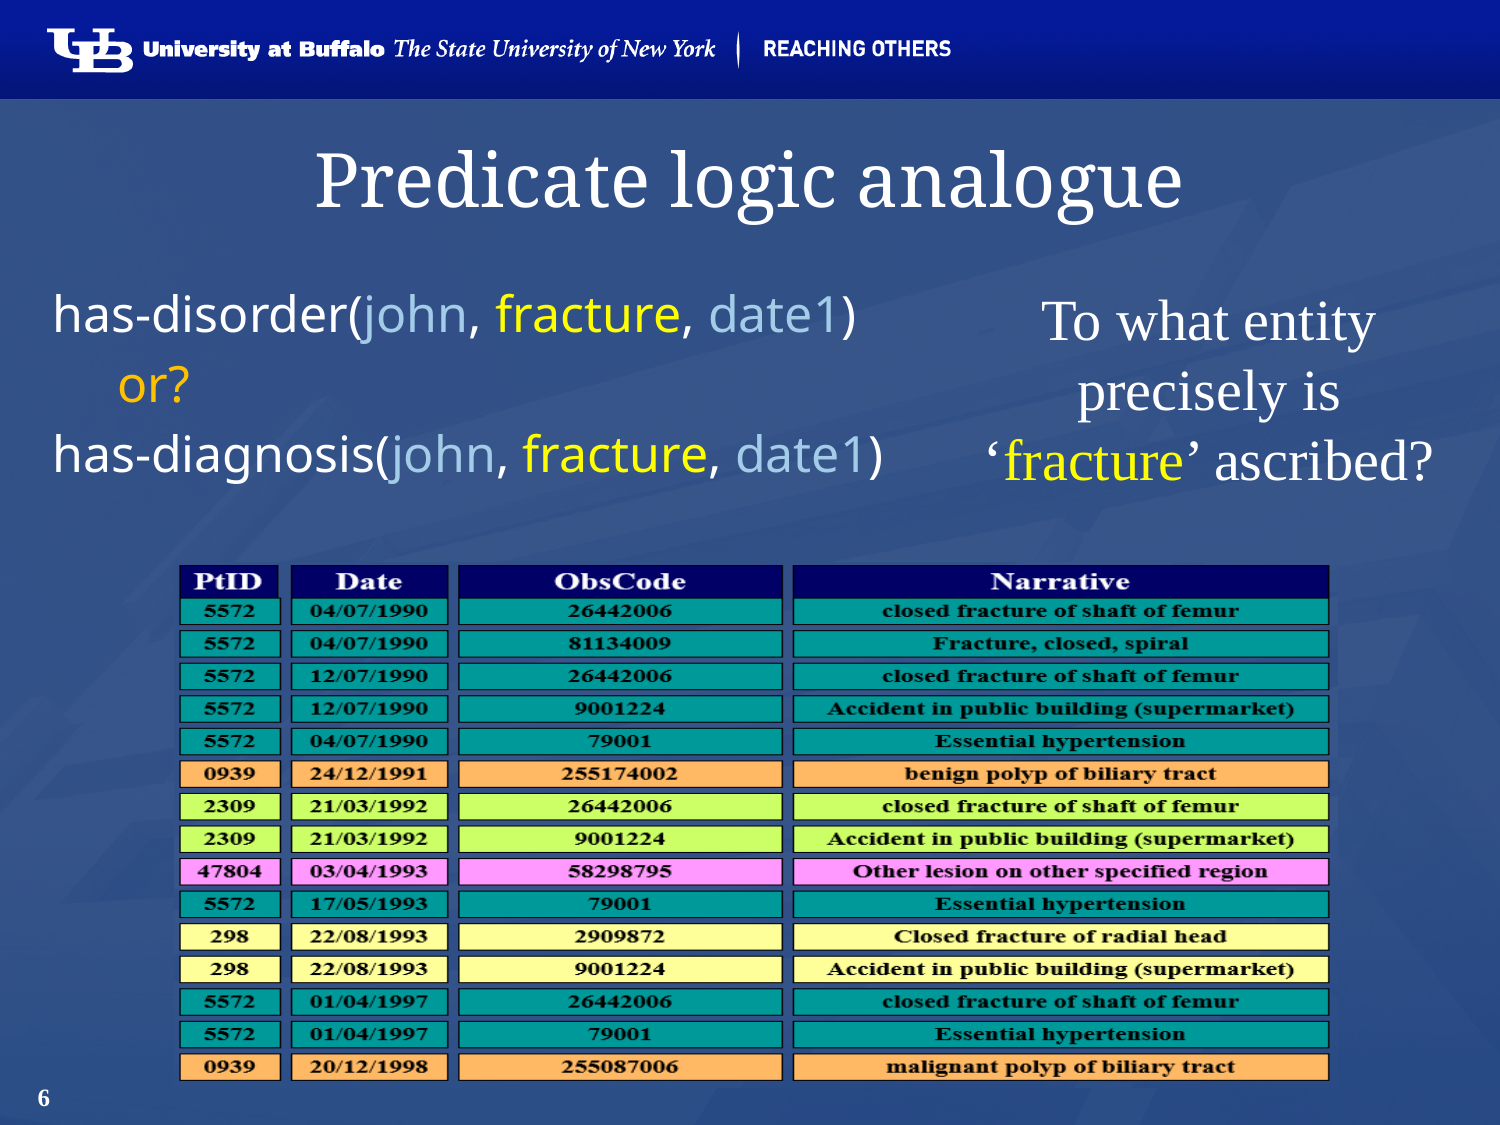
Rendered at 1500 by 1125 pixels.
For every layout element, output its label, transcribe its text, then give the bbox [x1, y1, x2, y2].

picture [0, 0, 1500, 99]
list has-disorder(john, fracture, date1) or? has-diagnosis(john, fracture, date1) [37, 275, 1463, 1088]
slide_number 6 [0, 1063, 50, 1112]
picture [174, 562, 1338, 1088]
text_box To what entity precisely is ‘fracture’ ascribed? [954, 275, 1464, 500]
title Predicate logic analogue [37, 125, 1463, 250]
